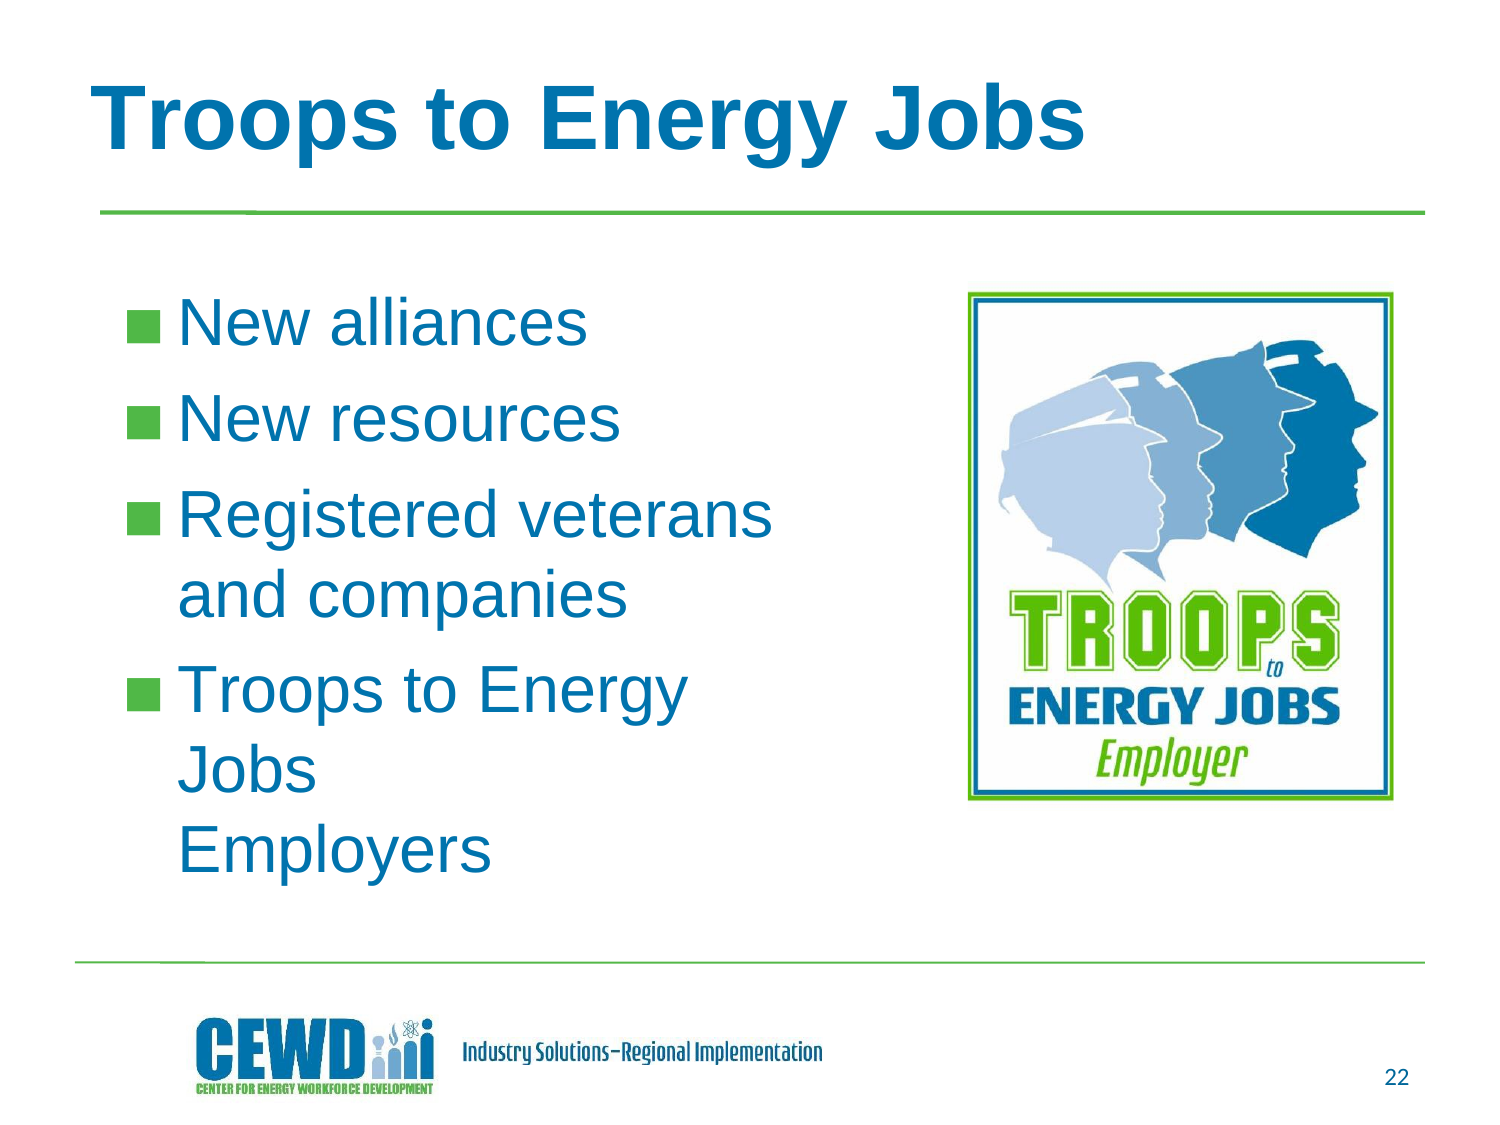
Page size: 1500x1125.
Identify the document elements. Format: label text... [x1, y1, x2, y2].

text_box [462, 1037, 823, 1065]
title Troops to Energy Jobs [87, 20, 1413, 246]
text_box [967, 281, 1394, 811]
text_box [186, 992, 449, 1108]
text_box New alliances New resources Registered veterans and companies Troops to Energy Jobs Employers [119, 278, 848, 887]
text_box 22 [1382, 1060, 1413, 1091]
